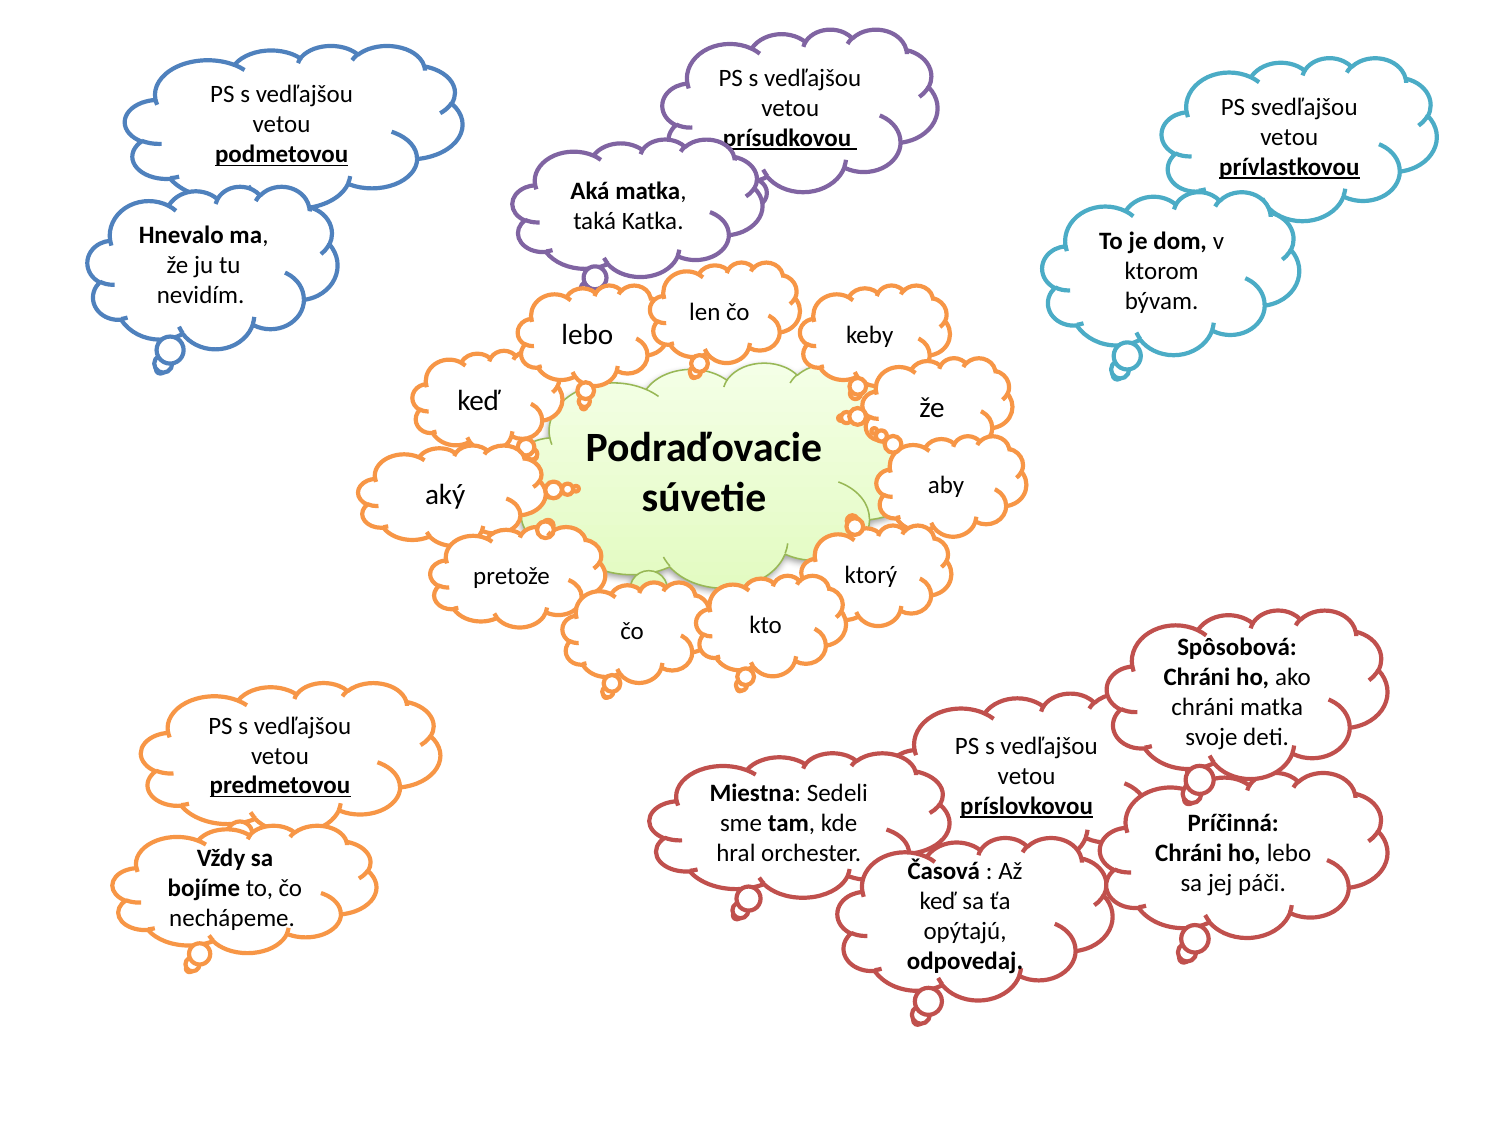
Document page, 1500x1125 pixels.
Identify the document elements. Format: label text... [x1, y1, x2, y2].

text_box Podraďovacie súvetie [521, 362, 890, 589]
text_box PS svedľajšou vetou prívlastkovou [1159, 56, 1439, 224]
text_box kto [693, 573, 849, 694]
text_box PS s vedľajšou vetou predmetovou [138, 680, 443, 832]
text_box PS s vedľajšou vetou prísudkovou [660, 27, 940, 204]
text_box Časová : Až keď sa ťa opýtajú, odpovedaj. [835, 835, 1115, 1027]
text_box aký [355, 443, 581, 548]
text_box ktorý [799, 513, 954, 629]
text_box PS s vedľajšou vetou príslovkovou [897, 691, 1185, 850]
text_box aby [869, 426, 1029, 539]
text_box PS s vedľajšou vetou podmetovou [122, 43, 465, 208]
text_box Príčinná: Chráni ho, lebo sa jej páči. [1097, 770, 1390, 965]
text_box Aká matka, taká Katka. [510, 137, 765, 289]
text_box že [836, 356, 1015, 444]
text_box Hnevalo ma, že ju tu nevidím. [85, 184, 340, 376]
text_box pretože [428, 517, 608, 630]
text_box čo [560, 580, 707, 700]
text_box To je dom, v ktorom bývam. [1039, 190, 1302, 382]
text_box Vždy sa bojíme to, čo nechápeme. [110, 823, 379, 975]
text_box Spôsobová: Chráni ho, ako chráni matka svoje deti. [1104, 608, 1390, 807]
text_box Miestna: Sedeli sme tam, kde hral orchester. [647, 751, 952, 922]
text_box len čo [647, 260, 803, 381]
text_box keď [410, 348, 565, 461]
text_box lebo [515, 283, 666, 412]
text_box keby [797, 283, 953, 402]
